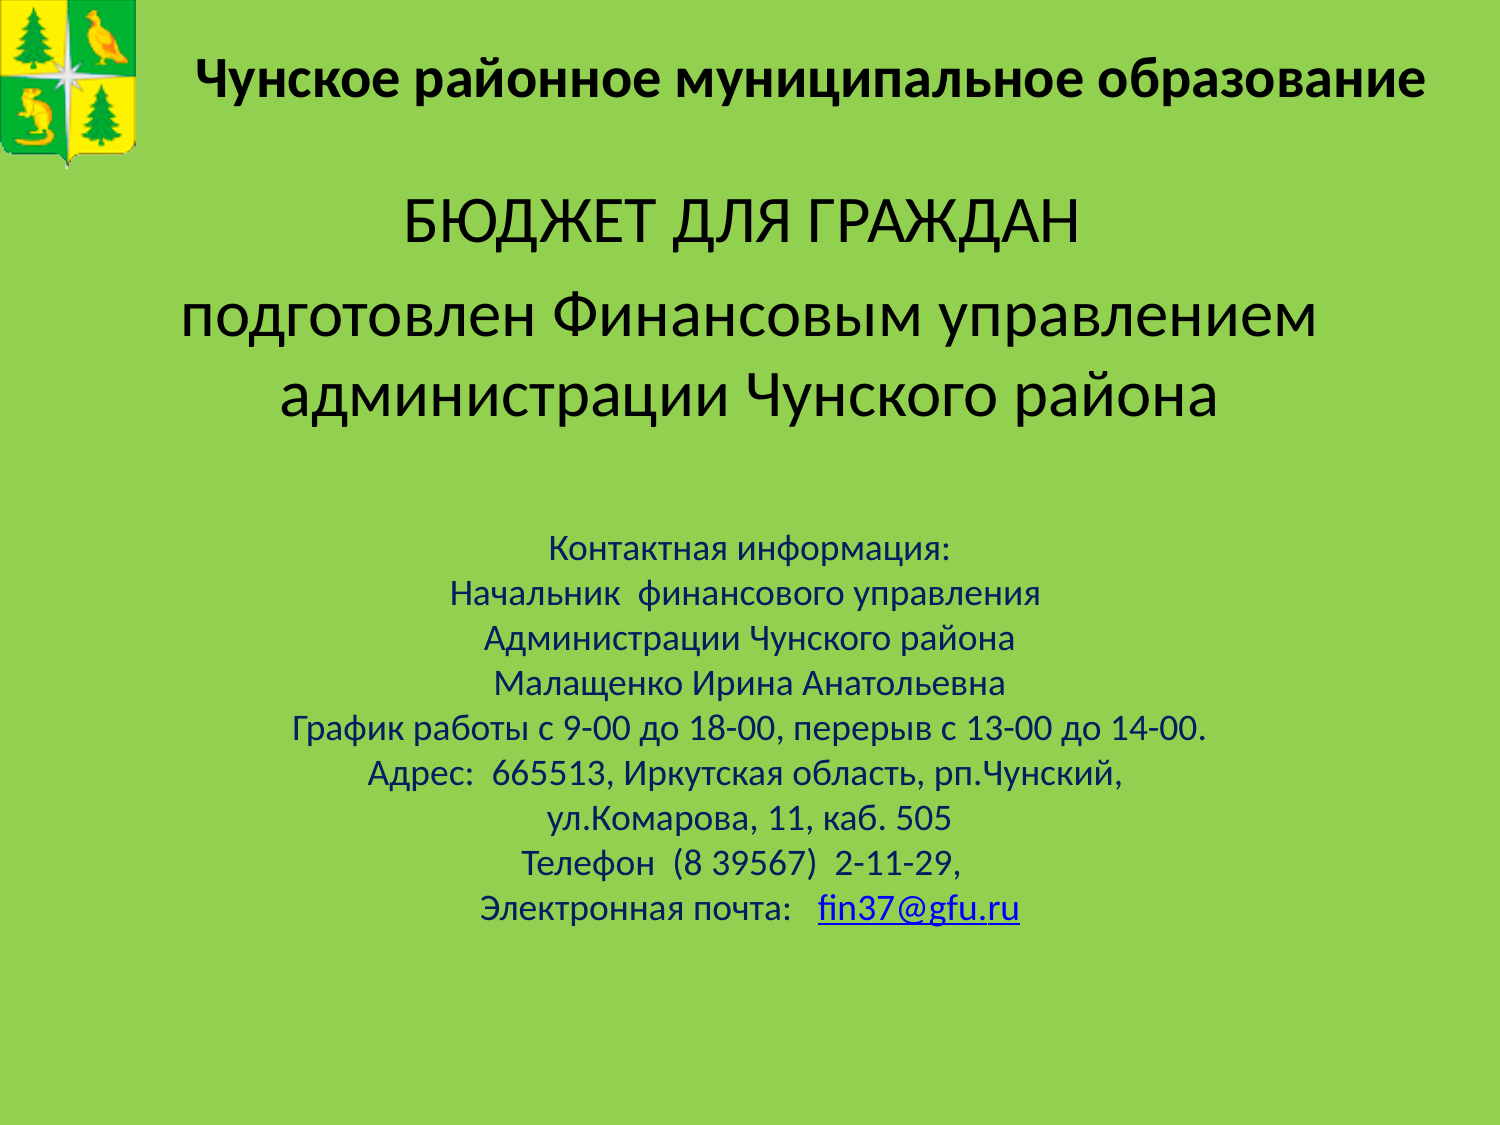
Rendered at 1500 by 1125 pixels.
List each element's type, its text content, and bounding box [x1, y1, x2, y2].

title Чунское районное муниципальное образование [137, 0, 1500, 149]
picture [0, 0, 136, 169]
list БЮДЖЕТ ДЛЯ ГРАЖДАН подготовлен Финансовым управлением администрации Чунского района Контактная информация: Начальник финансового управления Администрации Чунского района Малащенко Ирина Анатольевна График работы с 9-00 до 18-00, перерыв с 13-00 до 14-00. Адрес: 665513, Иркутская область, рп.Чунский, ул.Комарова, 11, каб. 505 Телефон (8 39567) 2-11-29, Электронная почта: fin37@gfu.ru [75, 168, 1425, 1005]
